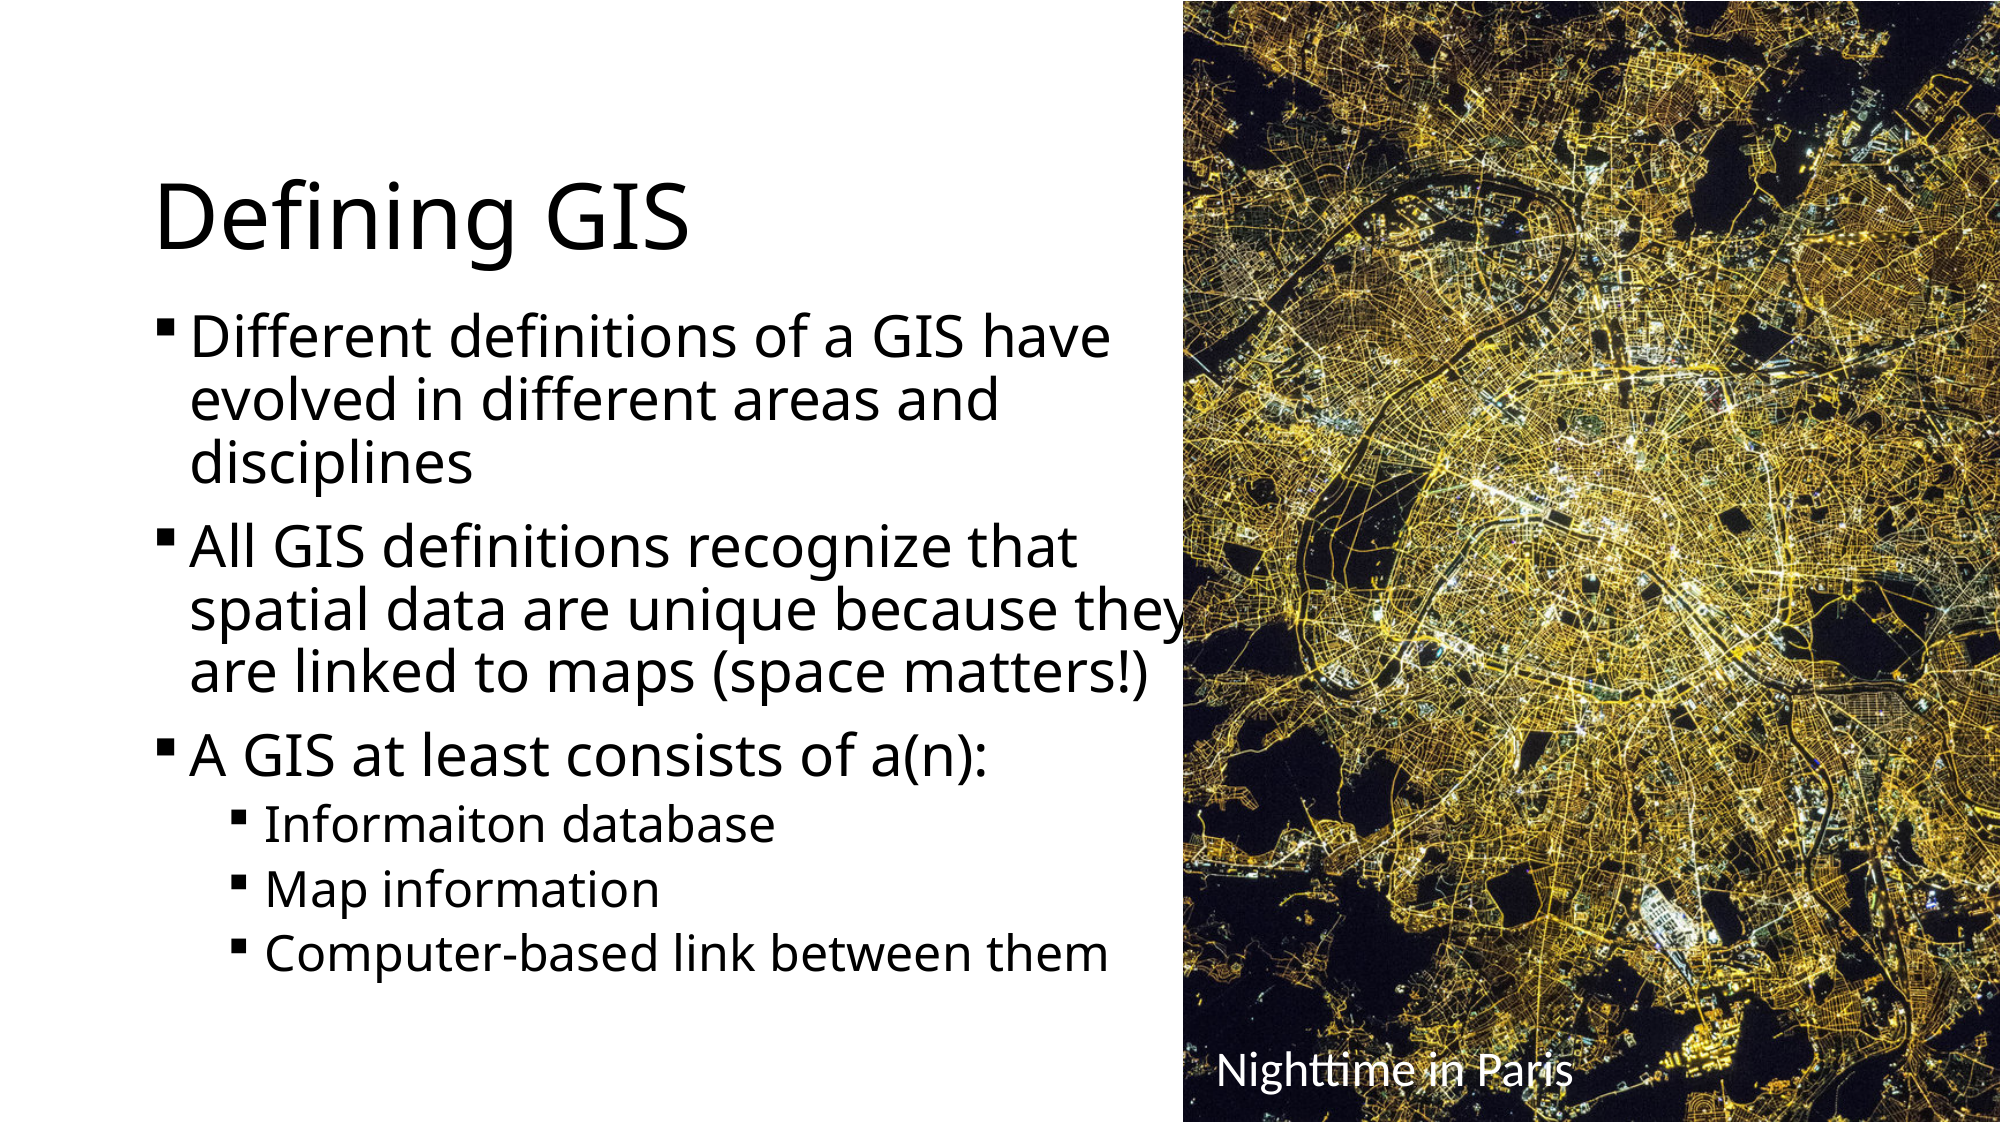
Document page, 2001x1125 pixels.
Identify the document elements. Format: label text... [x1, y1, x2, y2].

title Defining GIS [137, 59, 1183, 278]
picture [1183, 0, 2000, 1122]
list Different definitions of a GIS have evolved in different areas and disciplines All GIS definitions recognize that spatial data are unique because they are linked to maps (space matters!) A GIS at least consists of a(n): Informaiton database Map information Computer-based link between them [137, 299, 1183, 1014]
